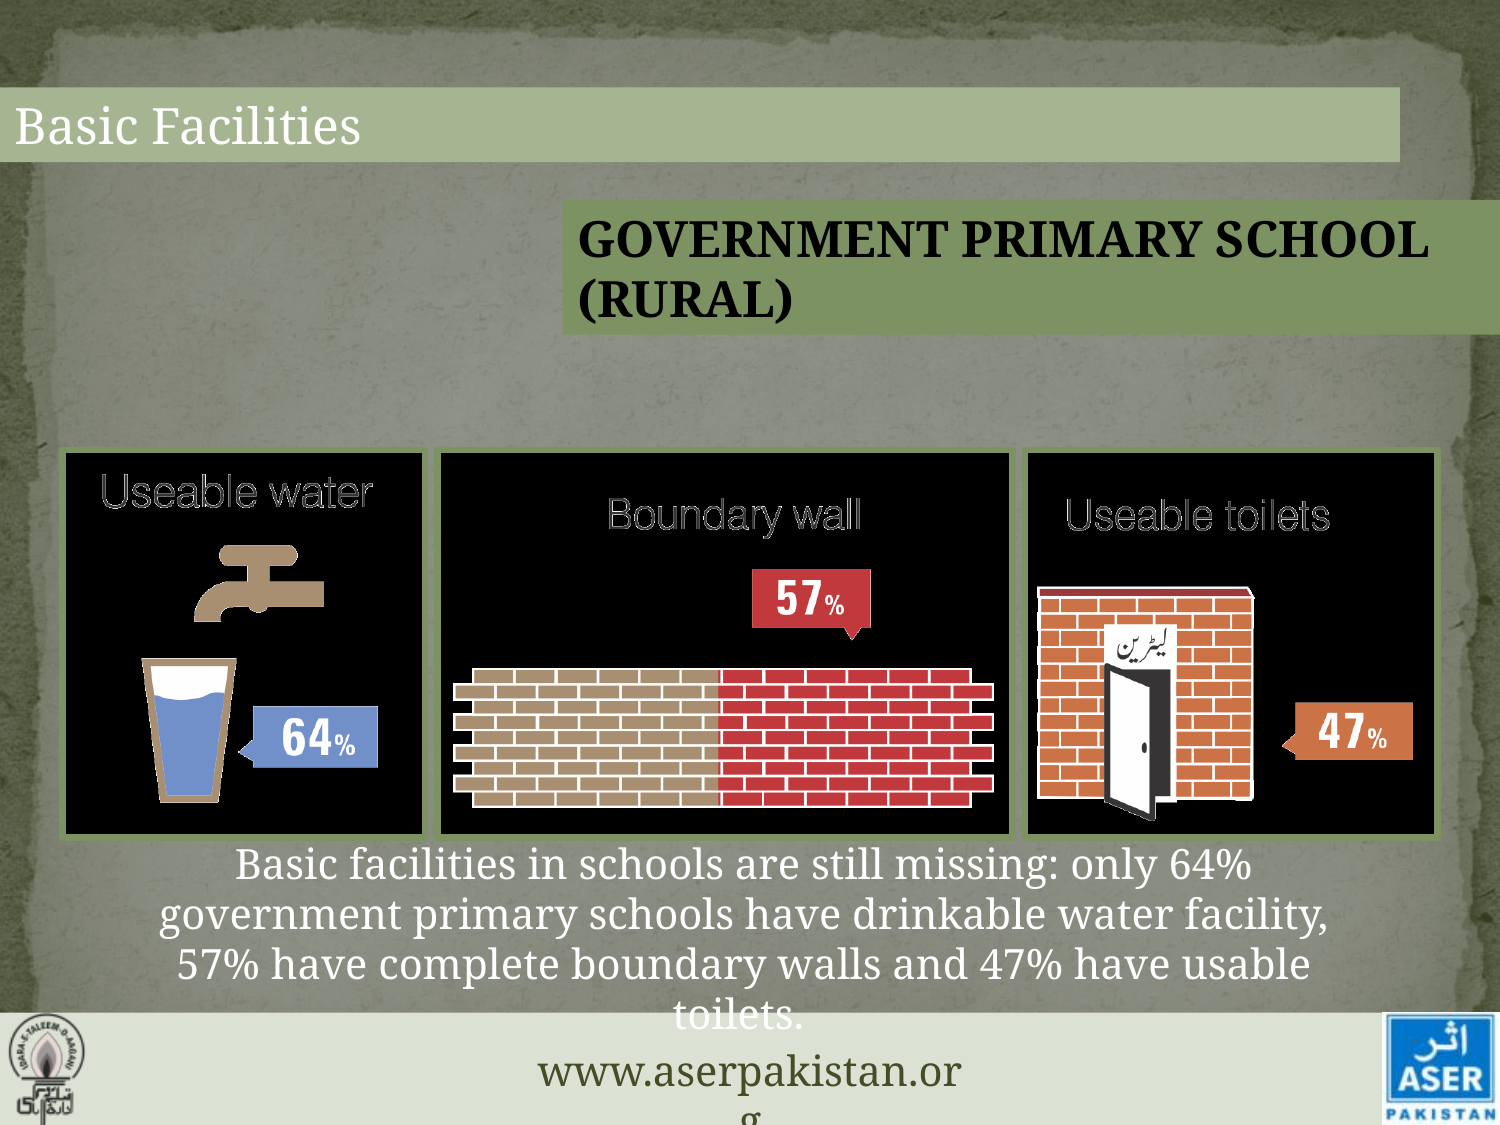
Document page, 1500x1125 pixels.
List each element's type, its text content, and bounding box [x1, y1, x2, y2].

text_box GOVERNMENT PRIMARY SCHOOL (RURAL) [562, 199, 1500, 335]
text_box Basic facilities in schools are still missing: only 64% government primary schools have drinkable water facility, 57% have complete boundary walls and 47% have usable toilets. [84, 834, 1404, 1041]
picture [453, 498, 994, 808]
text_box [434, 447, 1016, 834]
picture [1382, 1012, 1500, 1125]
text_box [1022, 447, 1441, 841]
text_box Basic Facilities [0, 87, 1400, 163]
text_box [59, 447, 428, 841]
picture [99, 474, 378, 803]
picture [0, 1010, 94, 1125]
picture [1037, 499, 1413, 821]
